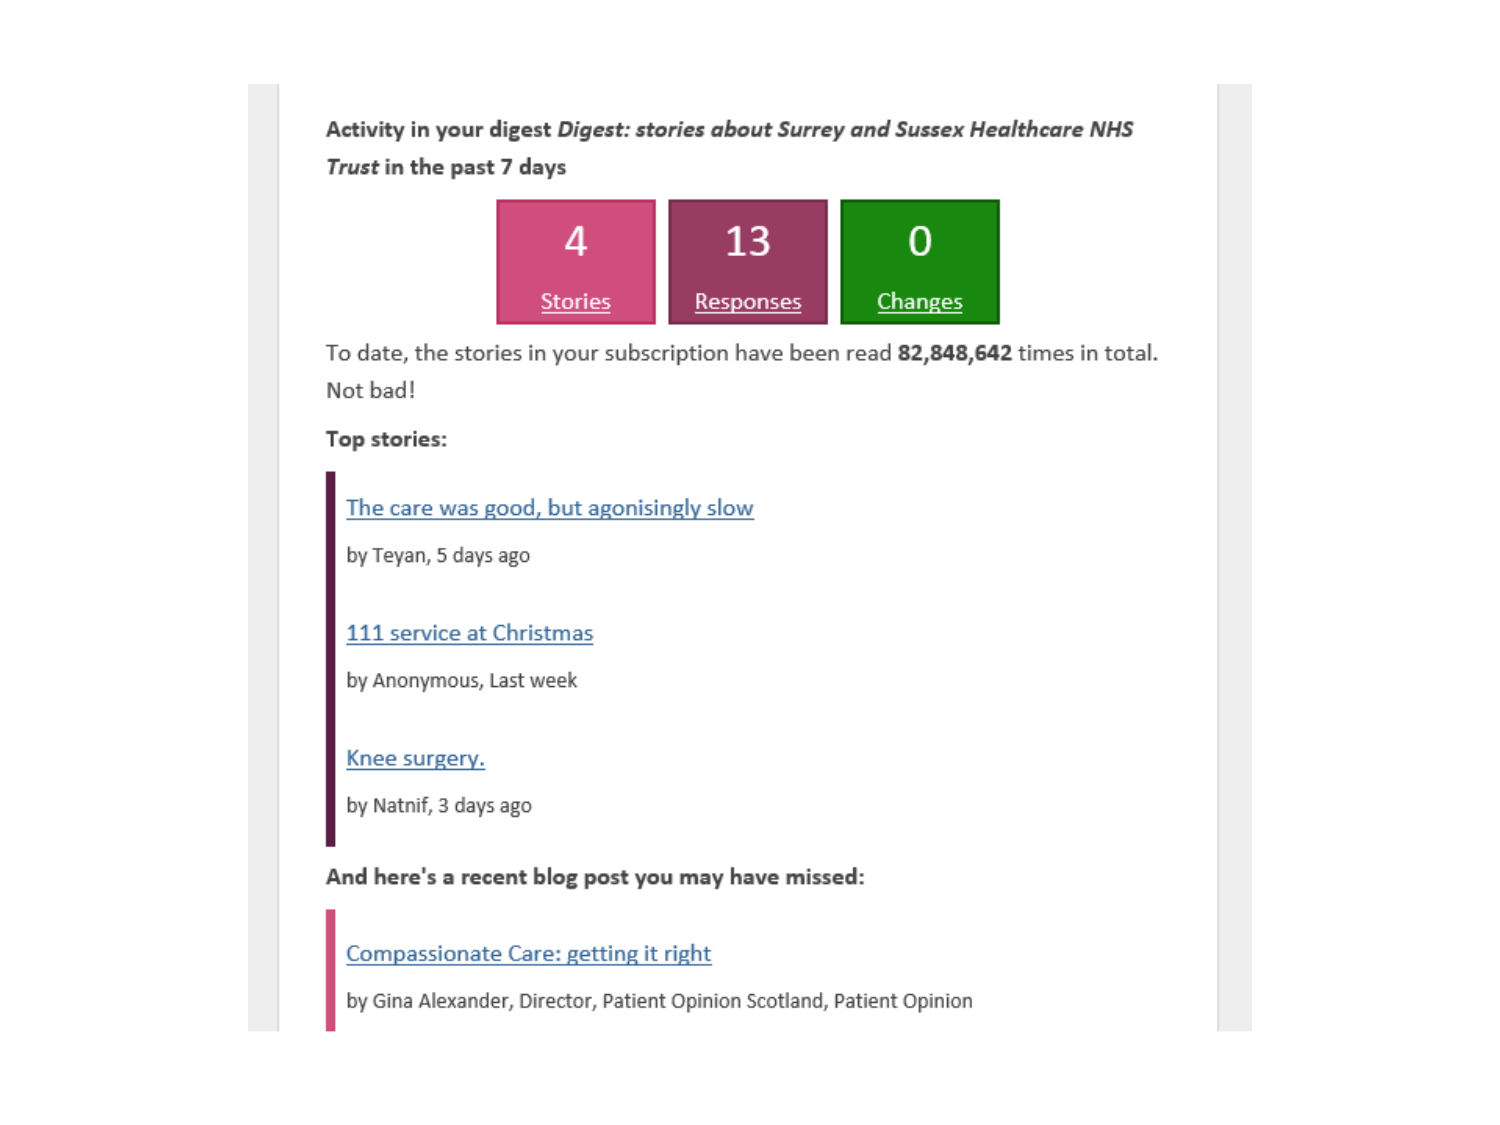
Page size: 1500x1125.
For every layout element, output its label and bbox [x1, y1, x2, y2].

picture [248, 84, 1252, 1041]
